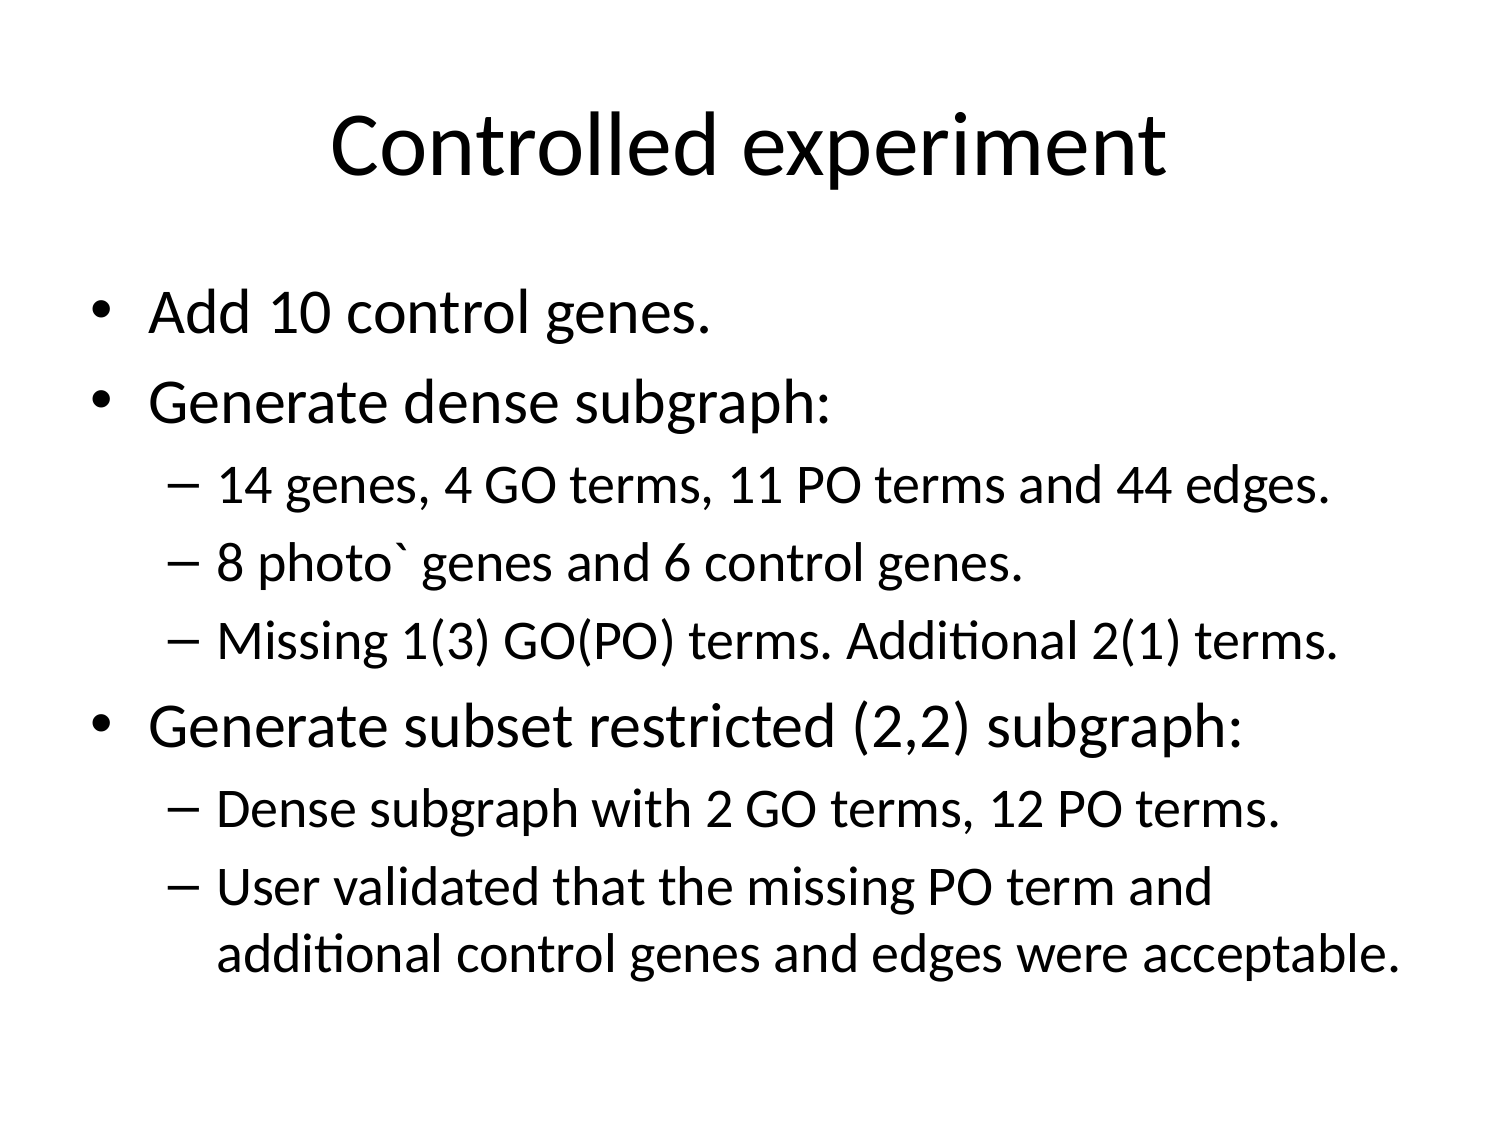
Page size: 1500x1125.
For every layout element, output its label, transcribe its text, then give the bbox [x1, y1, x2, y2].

title Controlled experiment [75, 45, 1425, 233]
list Add 10 control genes. Generate dense subgraph: 14 genes, 4 GO terms, 11 PO terms and 44 edges. 8 photo` genes and 6 control genes. Missing 1(3) GO(PO) terms. Additional 2(1) terms. Generate subset restricted (2,2) subgraph: Dense subgraph with 2 GO terms, 12 PO terms. User validated that the missing PO term and additional control genes and edges were acceptable. [75, 262, 1425, 1005]
